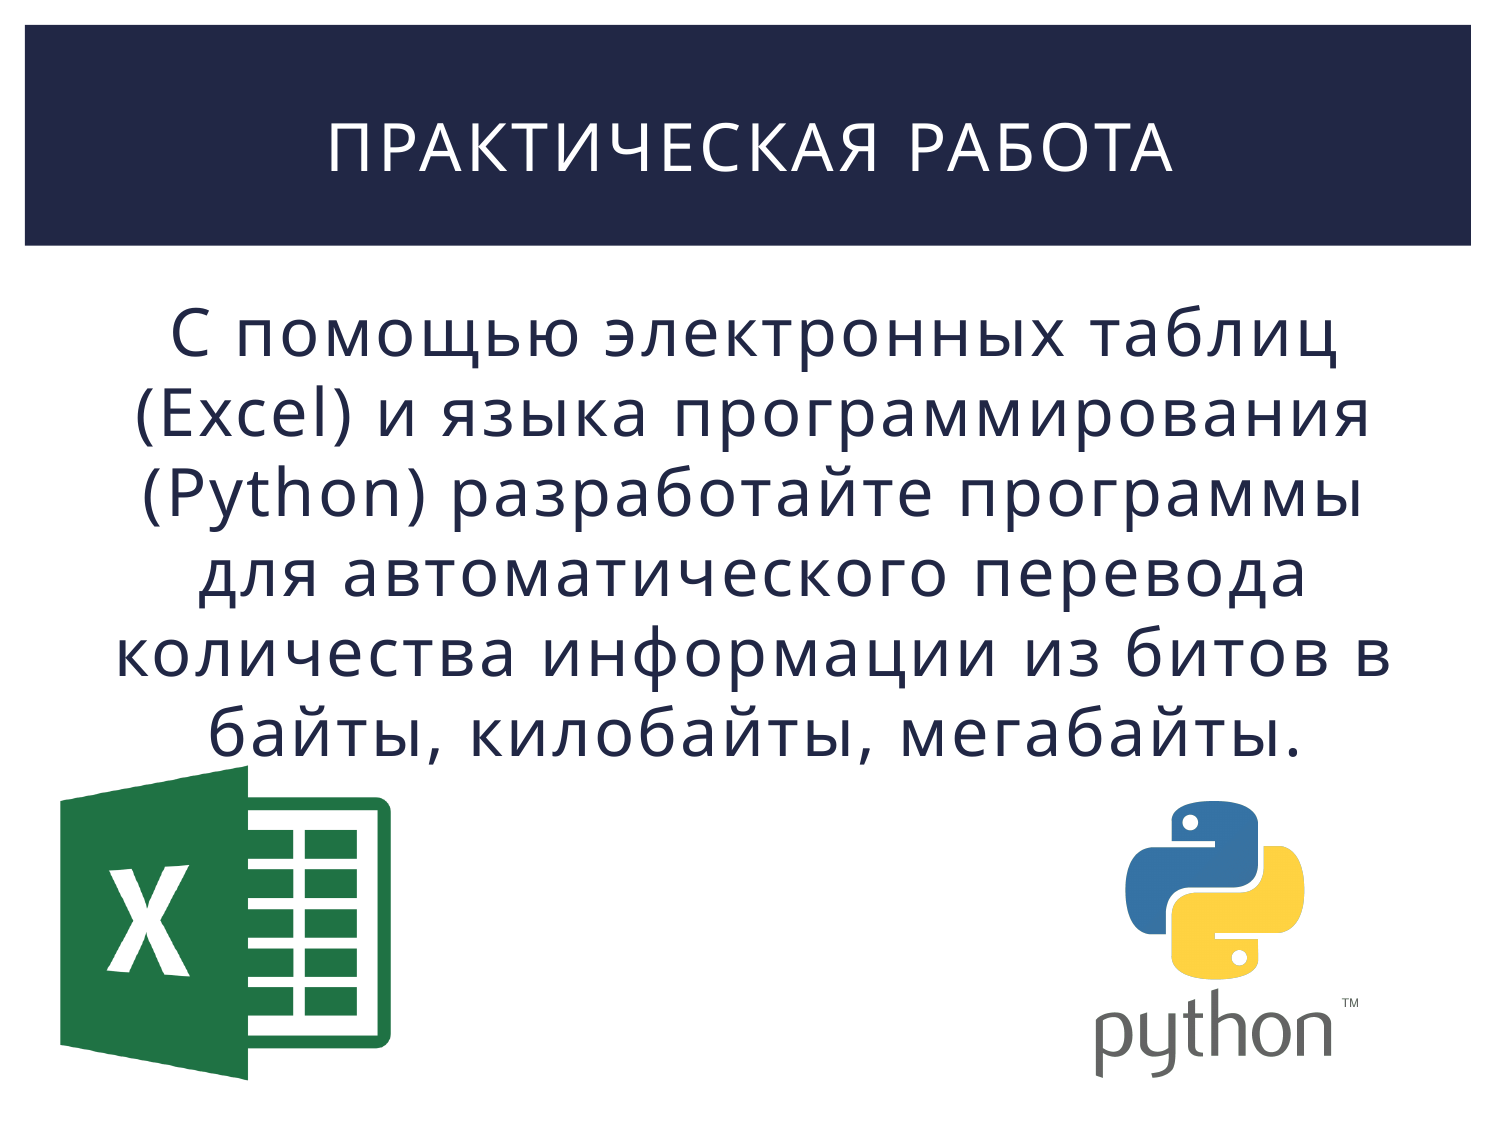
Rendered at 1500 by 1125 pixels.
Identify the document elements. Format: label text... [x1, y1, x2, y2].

list С помощью электронных таблиц (Excel) и языка программирования (Python) разработайте программы для автоматического перевода количества информации из битов в байты, килобайты, мегабайты. [62, 281, 1442, 1005]
picture [962, 798, 1467, 1083]
picture [40, 739, 408, 1107]
title Практическая работа [62, 58, 1438, 232]
